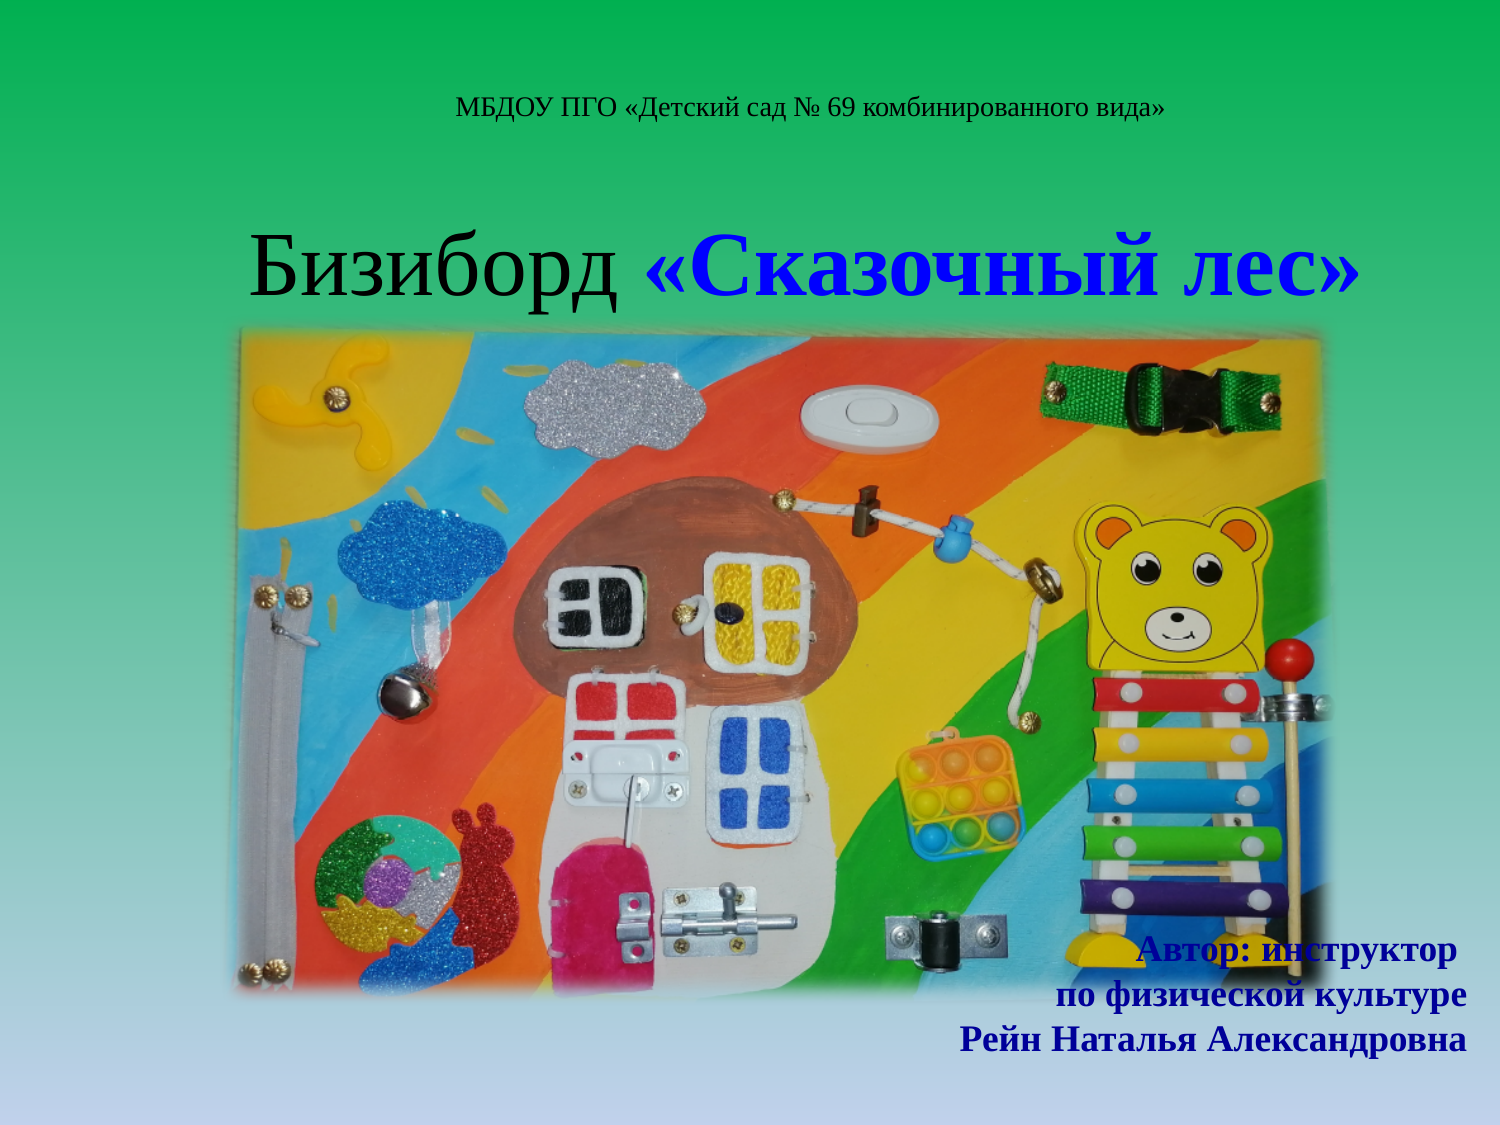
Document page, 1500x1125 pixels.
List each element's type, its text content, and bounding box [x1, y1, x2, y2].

title МБДОУ ПГО «Детский сад № 69 комбинированного вида» [35, 45, 1454, 233]
list Бизиборд «Сказочный лес» [187, 196, 1412, 338]
text_box Aвтор: инструктор по физической культуре Рейн Наталья Александровна [750, 916, 1483, 1067]
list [220, 314, 1341, 1032]
